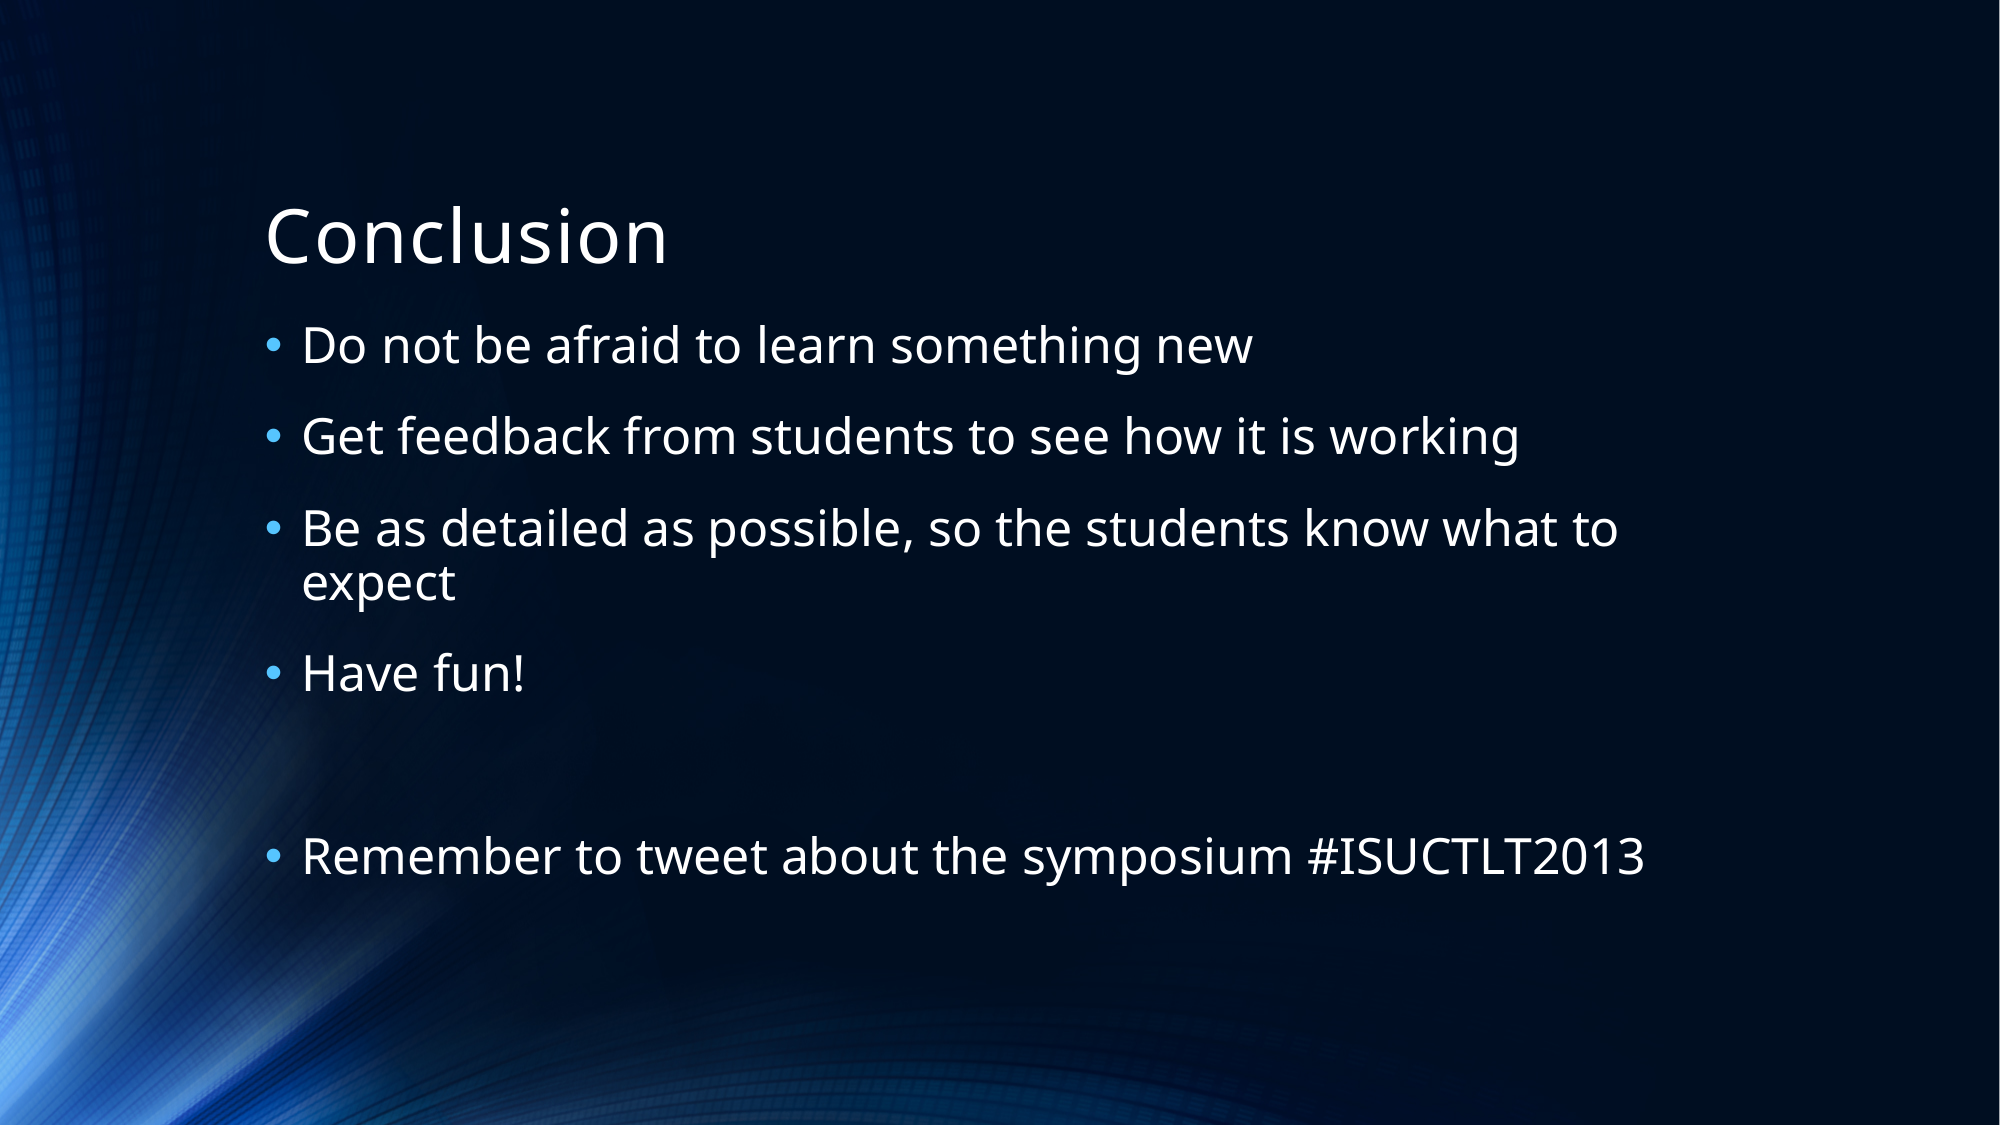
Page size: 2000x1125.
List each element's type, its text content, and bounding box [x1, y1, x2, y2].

list Do not be afraid to learn something new Get feedback from students to see how it is working Be as detailed as possible, so the students know what to expect Have fun! Remember to tweet about the symposium #ISUCTLT2013 [249, 312, 1749, 988]
picture [0, 0, 2000, 1125]
title Conclusion [249, 62, 1750, 288]
